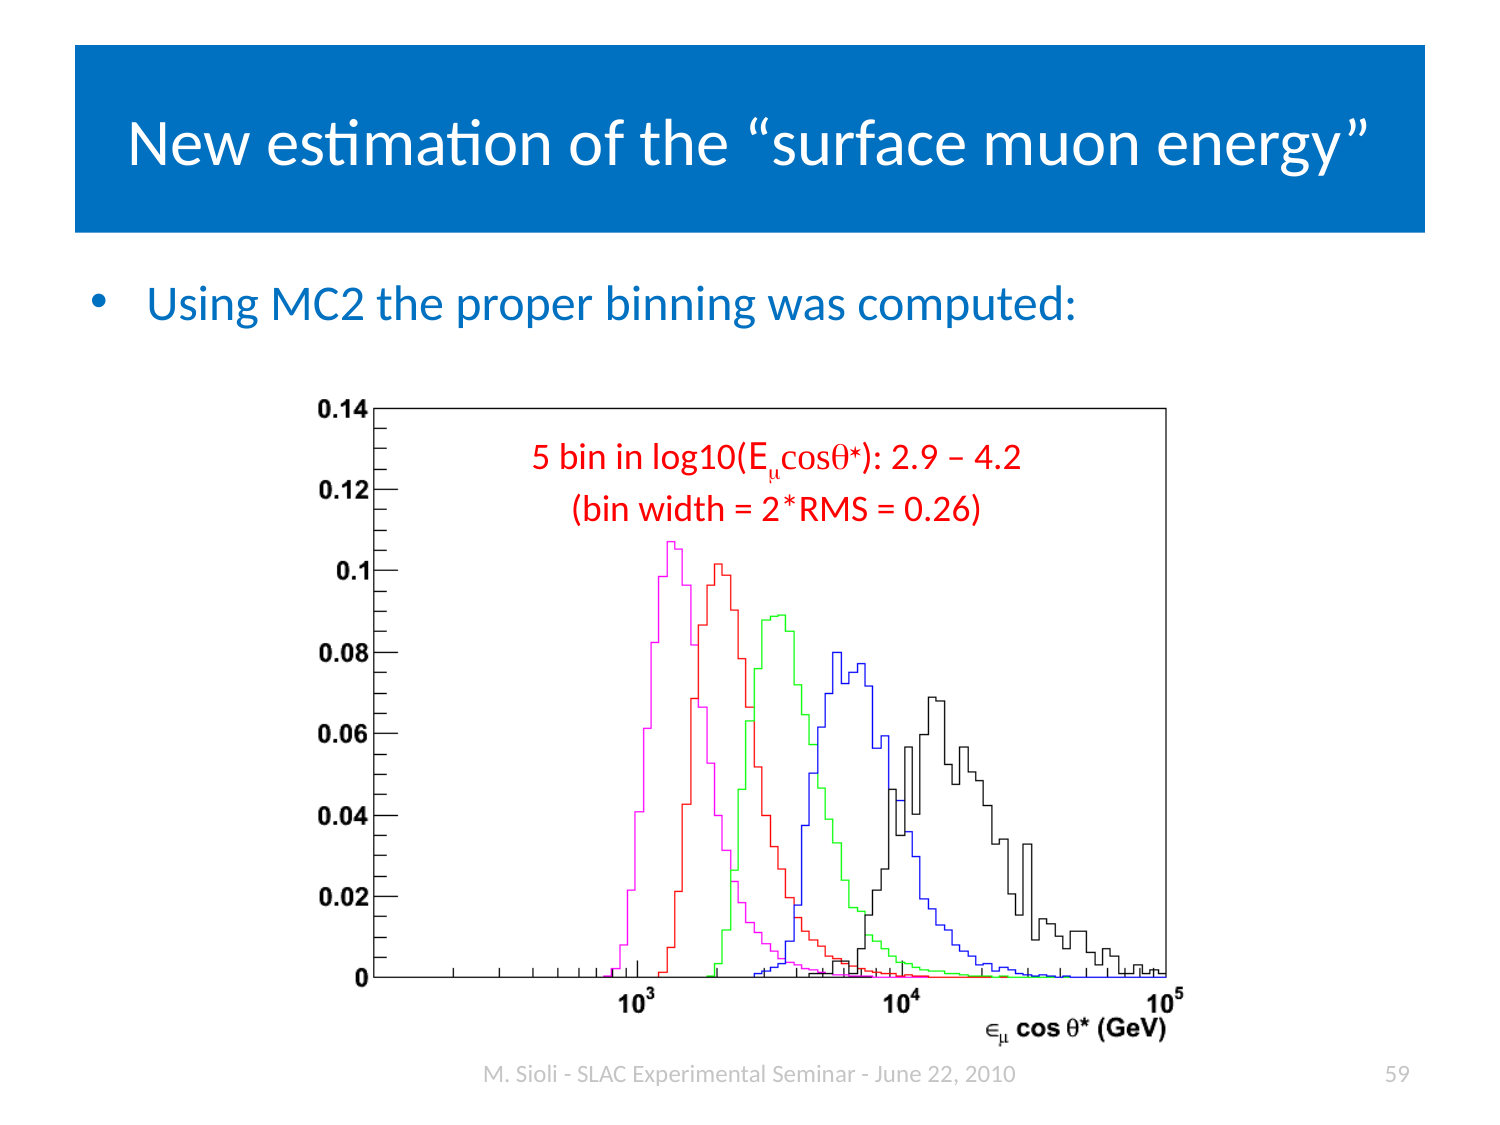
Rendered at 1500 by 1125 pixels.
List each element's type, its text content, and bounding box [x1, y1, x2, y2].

footer M. Sioli - SLAC Experimental Seminar - June 22, 2010 [312, 1058, 1188, 1103]
title New estimation of the “surface muon energy” [75, 45, 1425, 233]
list Using MC2 the proper binning was computed: [75, 262, 1425, 1005]
slide_number 59 [1250, 1042, 1425, 1103]
picture [274, 337, 1265, 1049]
